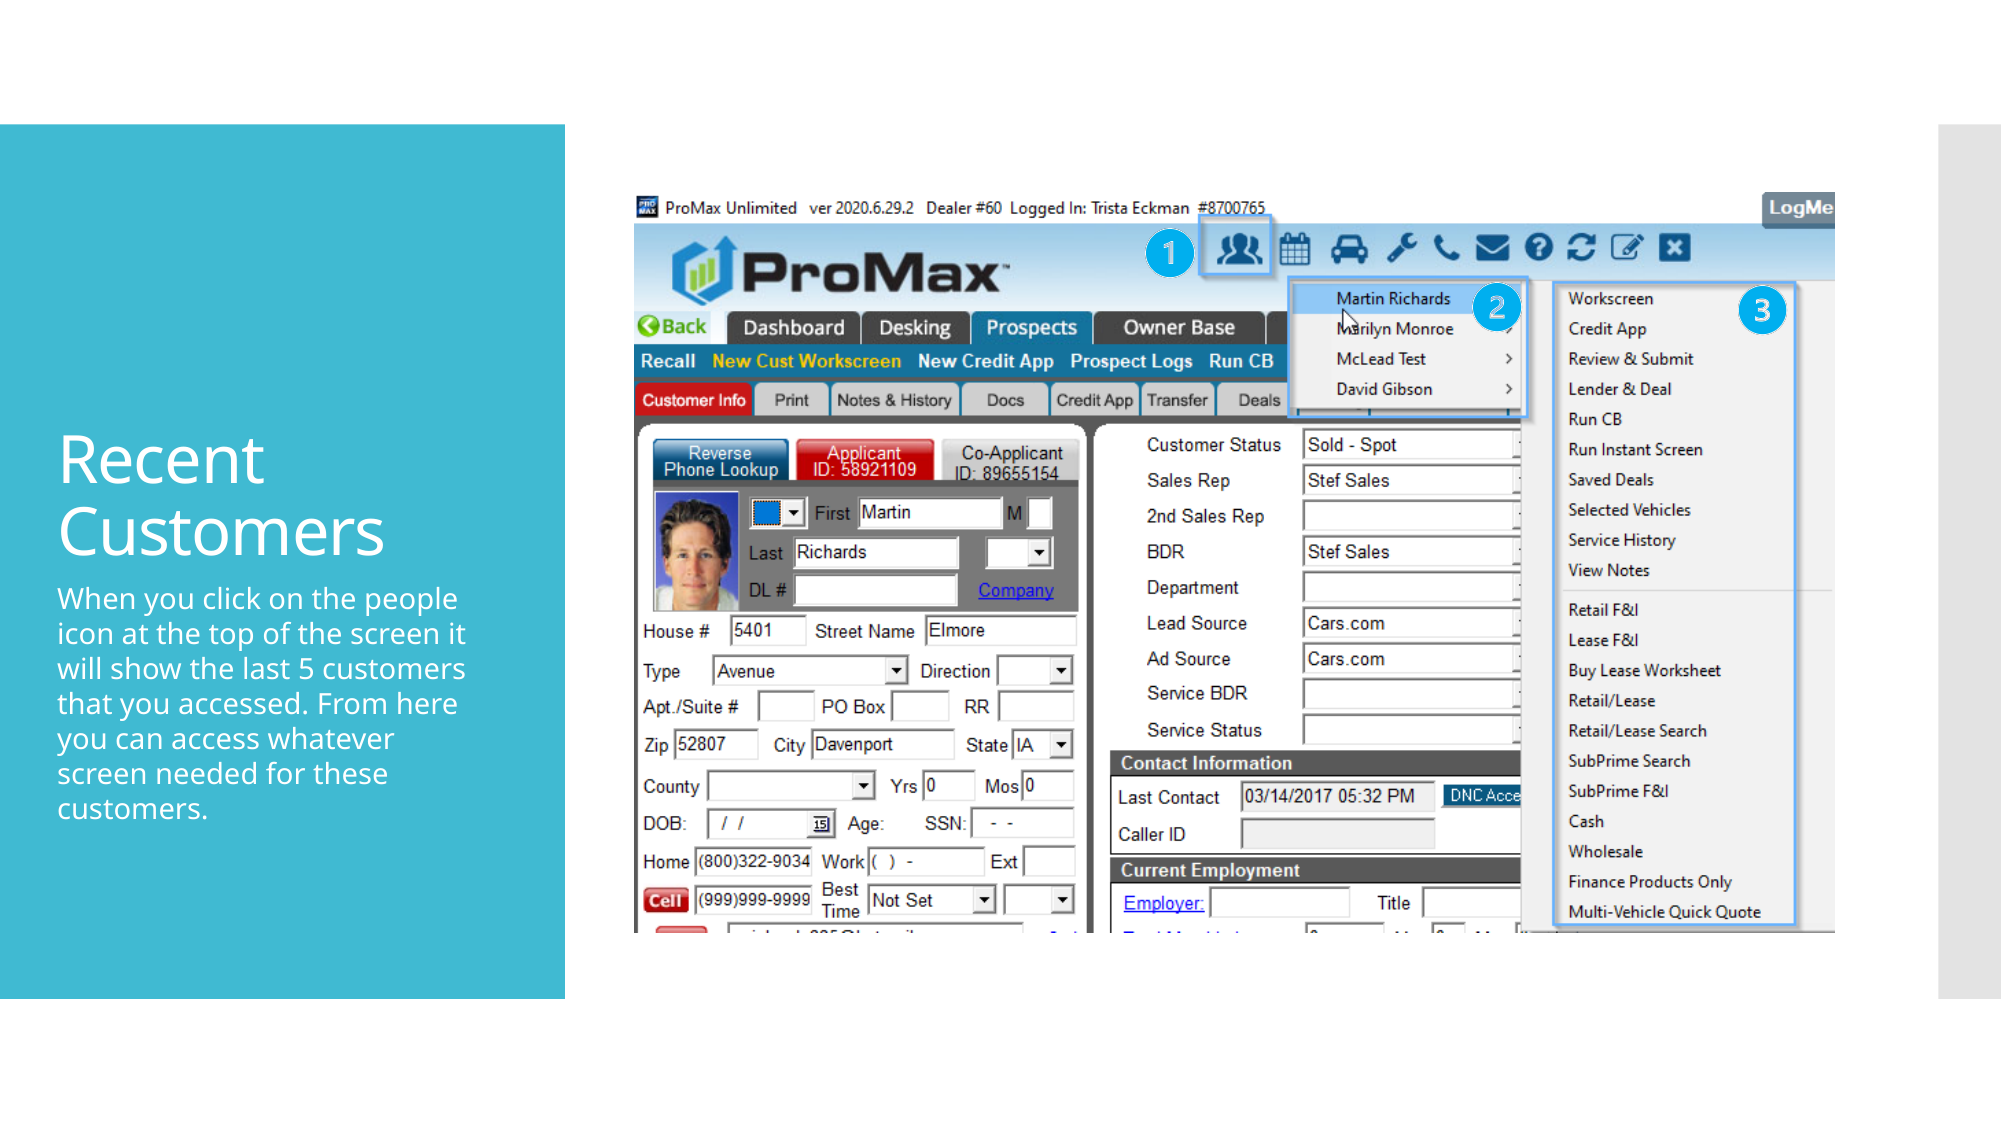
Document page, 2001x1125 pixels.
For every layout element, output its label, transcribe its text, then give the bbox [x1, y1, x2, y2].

list When you click on the people icon at the top of the screen it will show the last 5 customers that you accessed. From here you can access whatever screen needed for these customers. [41, 573, 507, 955]
picture [1731, 279, 1794, 341]
picture [1139, 221, 1201, 284]
title Recent Customers [41, 187, 507, 573]
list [634, 191, 1835, 933]
picture [1465, 276, 1528, 338]
